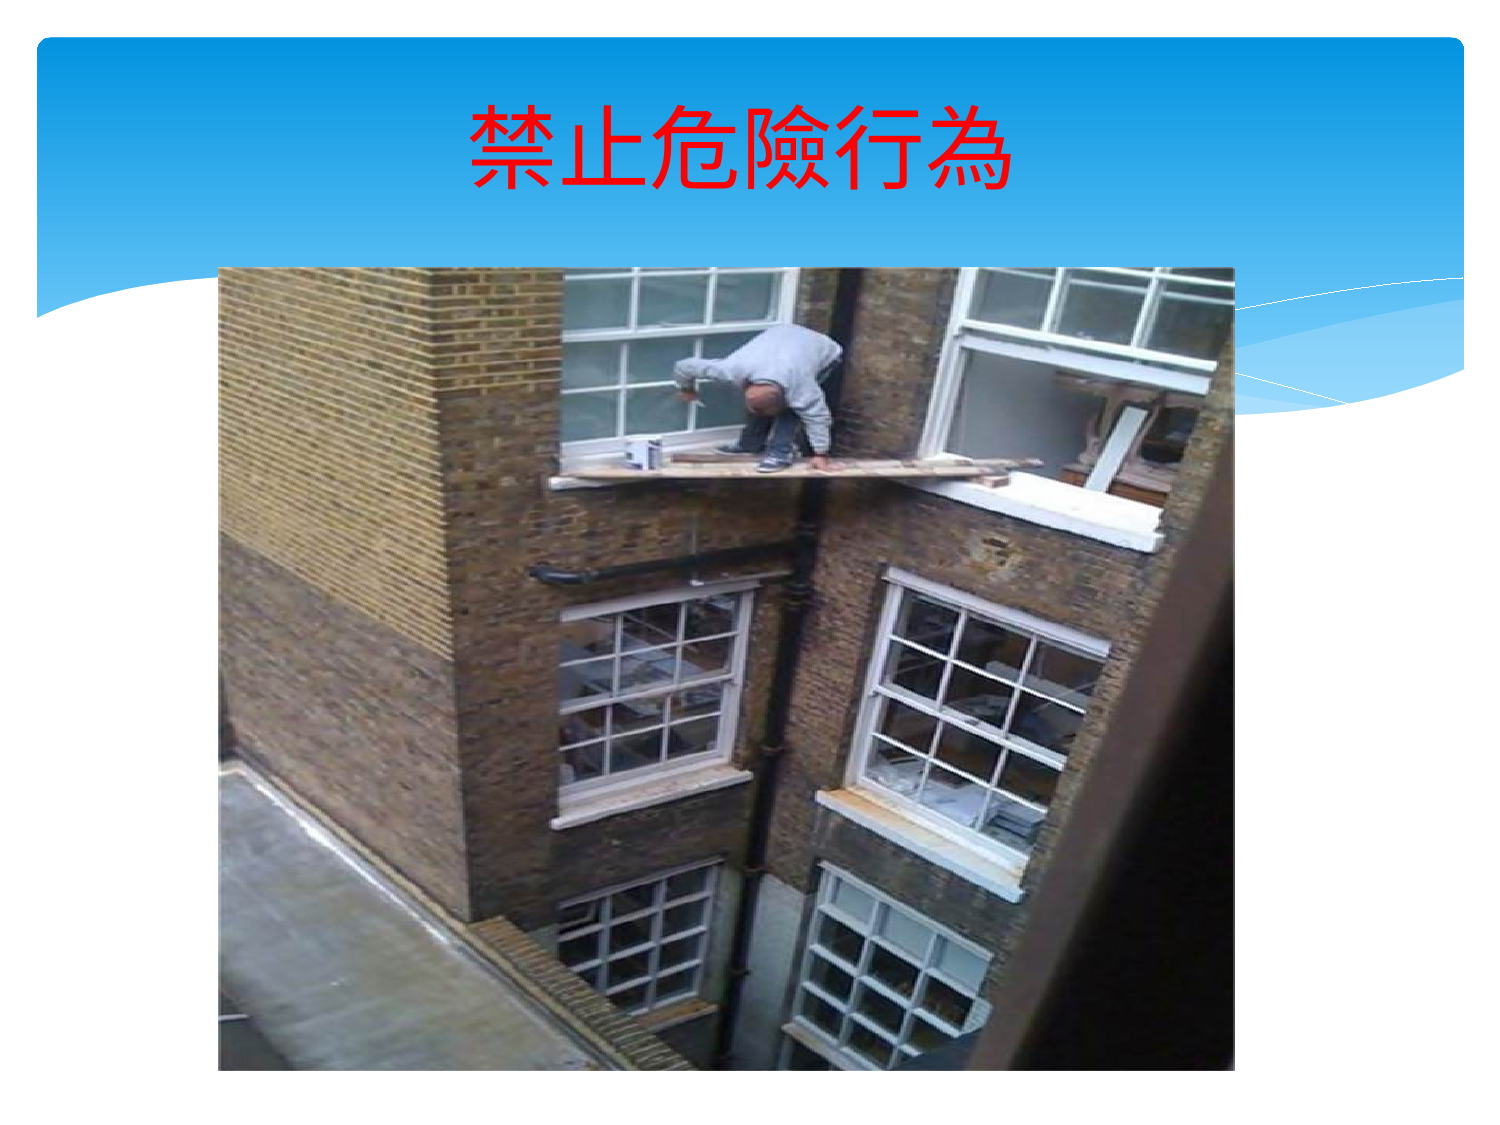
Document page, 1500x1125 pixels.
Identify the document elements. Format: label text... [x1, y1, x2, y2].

picture [218, 266, 1235, 1072]
title 禁止危險行為 [66, 42, 1417, 249]
